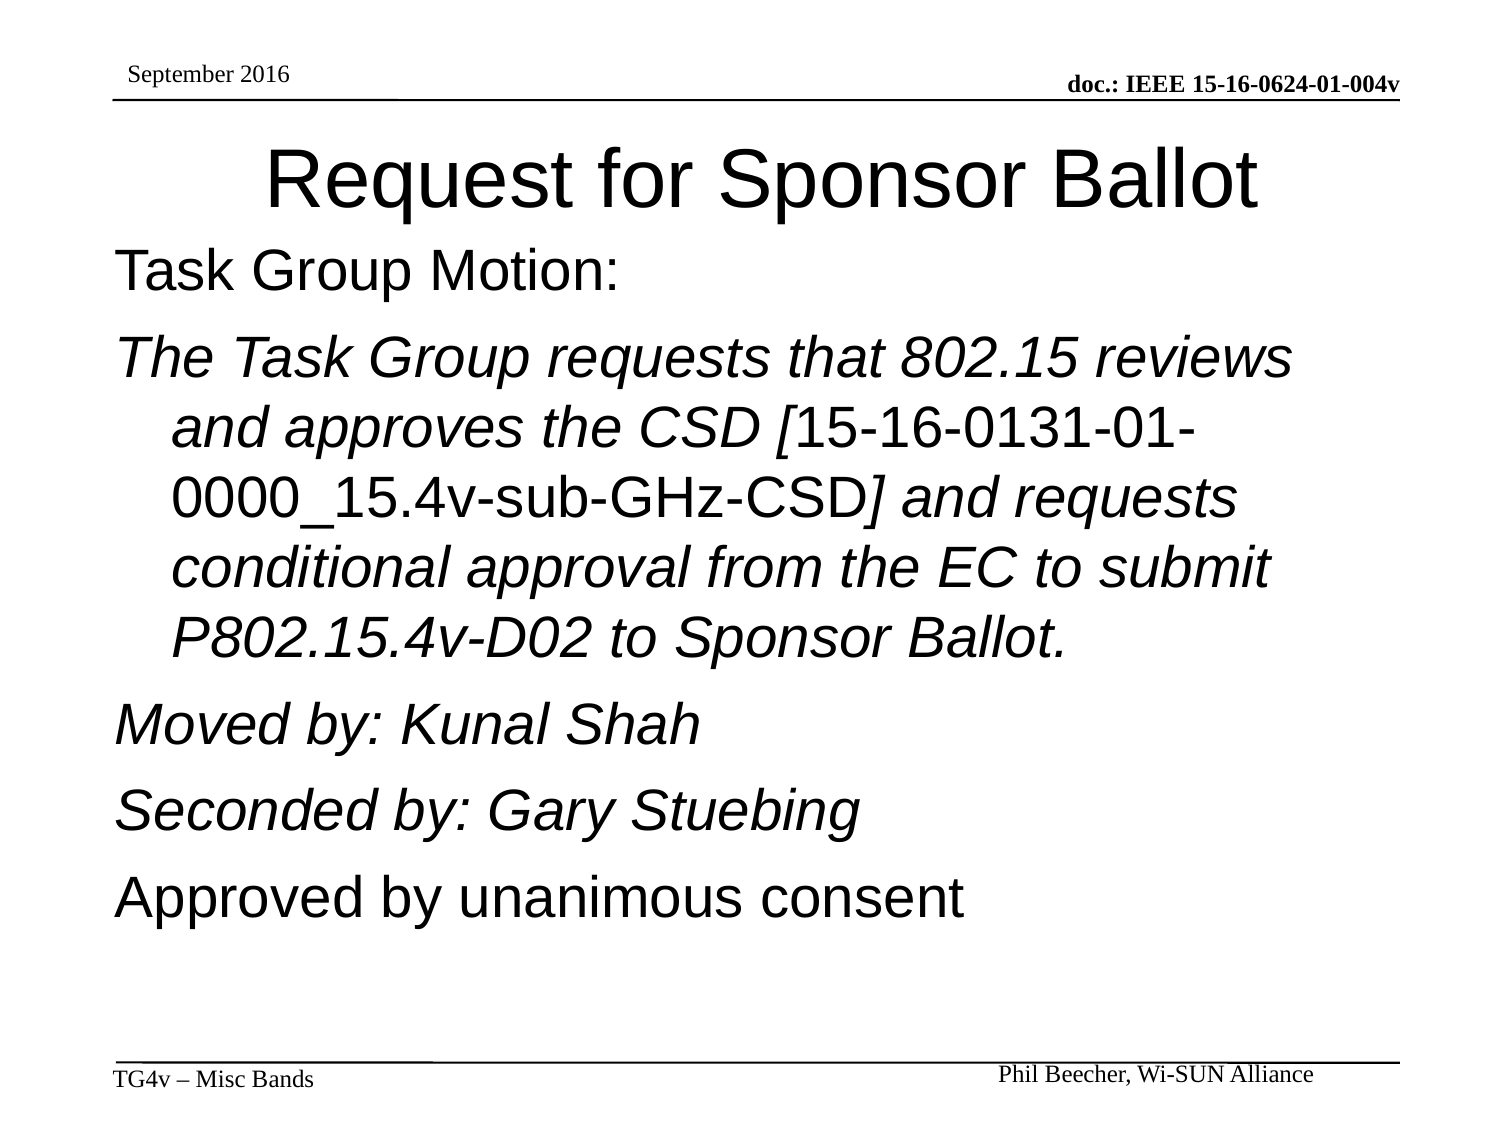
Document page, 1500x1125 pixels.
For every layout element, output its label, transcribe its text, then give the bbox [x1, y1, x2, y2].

title Request for Sponsor Ballot [125, 112, 1399, 237]
list Task Group Motion: The Task Group requests that 802.15 reviews and approves the CSD [15-16-0131-01-0000_15.4v-sub-GHz-CSD] and requests conditional approval from the EC to submit P802.15.4v-D02 to Sponsor Ballot. Moved by: Kunal Shah Seconded by: Gary Stuebing Approved by unanimous consent [99, 224, 1374, 1024]
